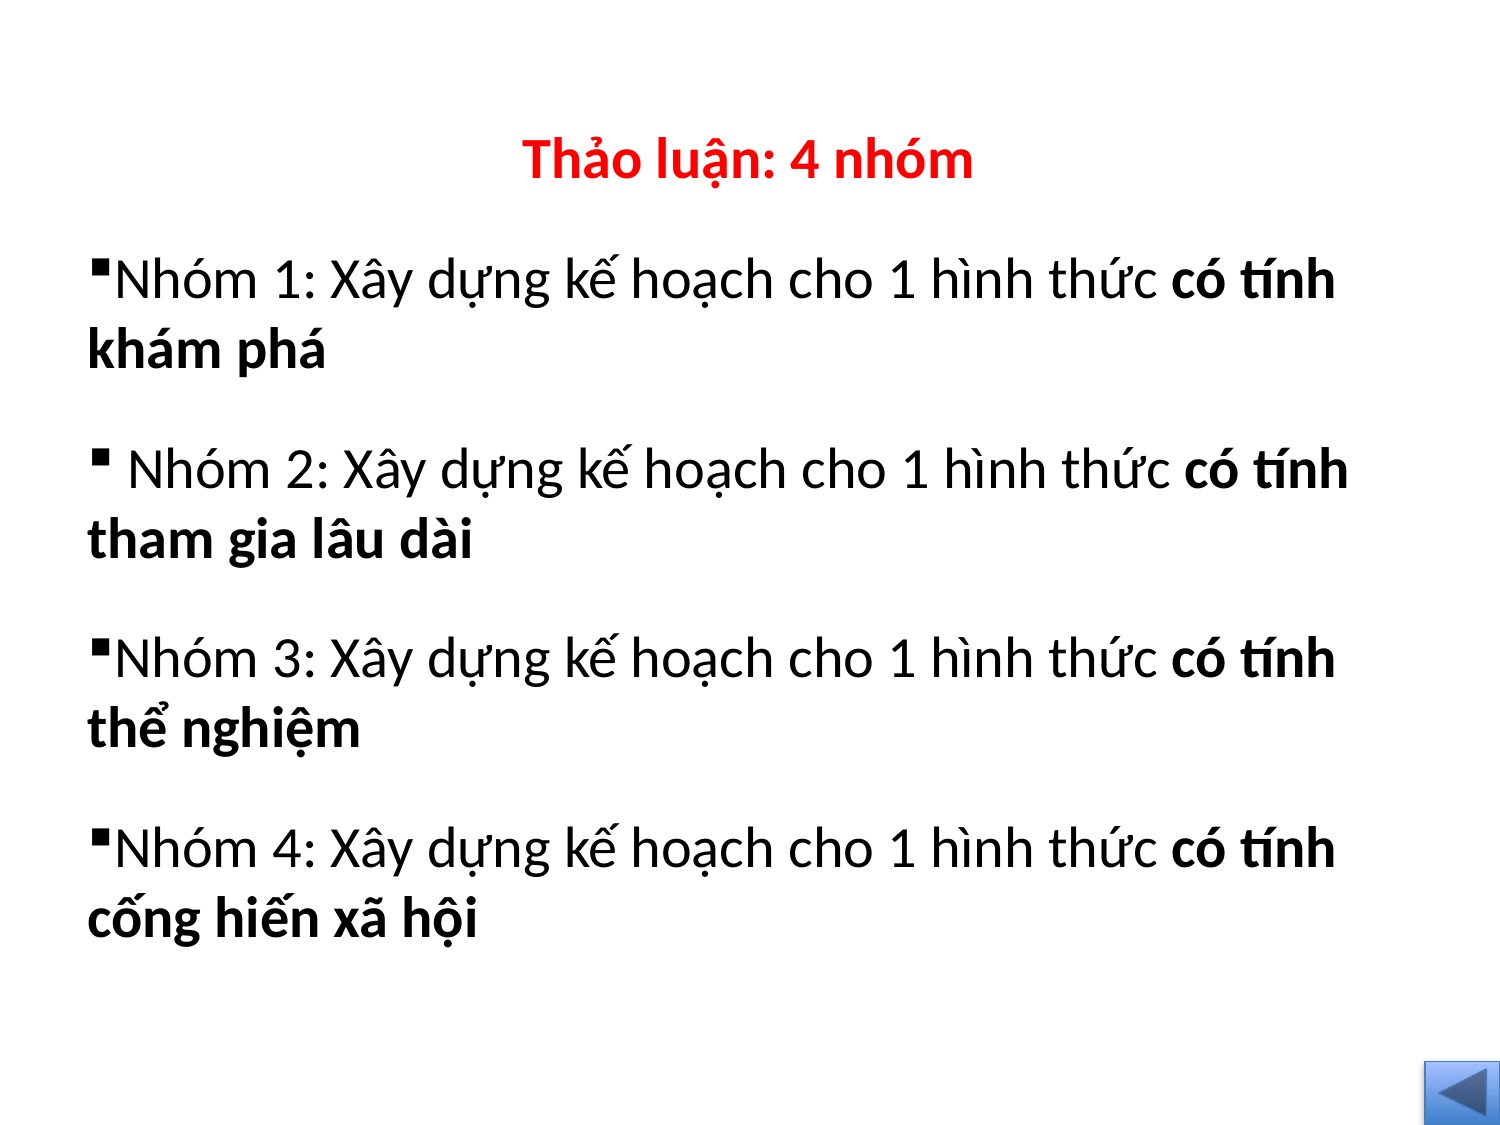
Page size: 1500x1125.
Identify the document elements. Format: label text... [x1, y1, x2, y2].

text_box Thảo luận: 4 nhóm Nhóm 1: Xây dựng kế hoạch cho 1 hình thức có tính khám phá Nhóm 2: Xây dựng kế hoạch cho 1 hình thức có tính tham gia lâu dài Nhóm 3: Xây dựng kế hoạch cho 1 hình thức có tính thể nghiệm Nhóm 4: Xây dựng kế hoạch cho 1 hình thức có tính cống hiến xã hội [72, 112, 1425, 1052]
text_box [1424, 1061, 1500, 1125]
